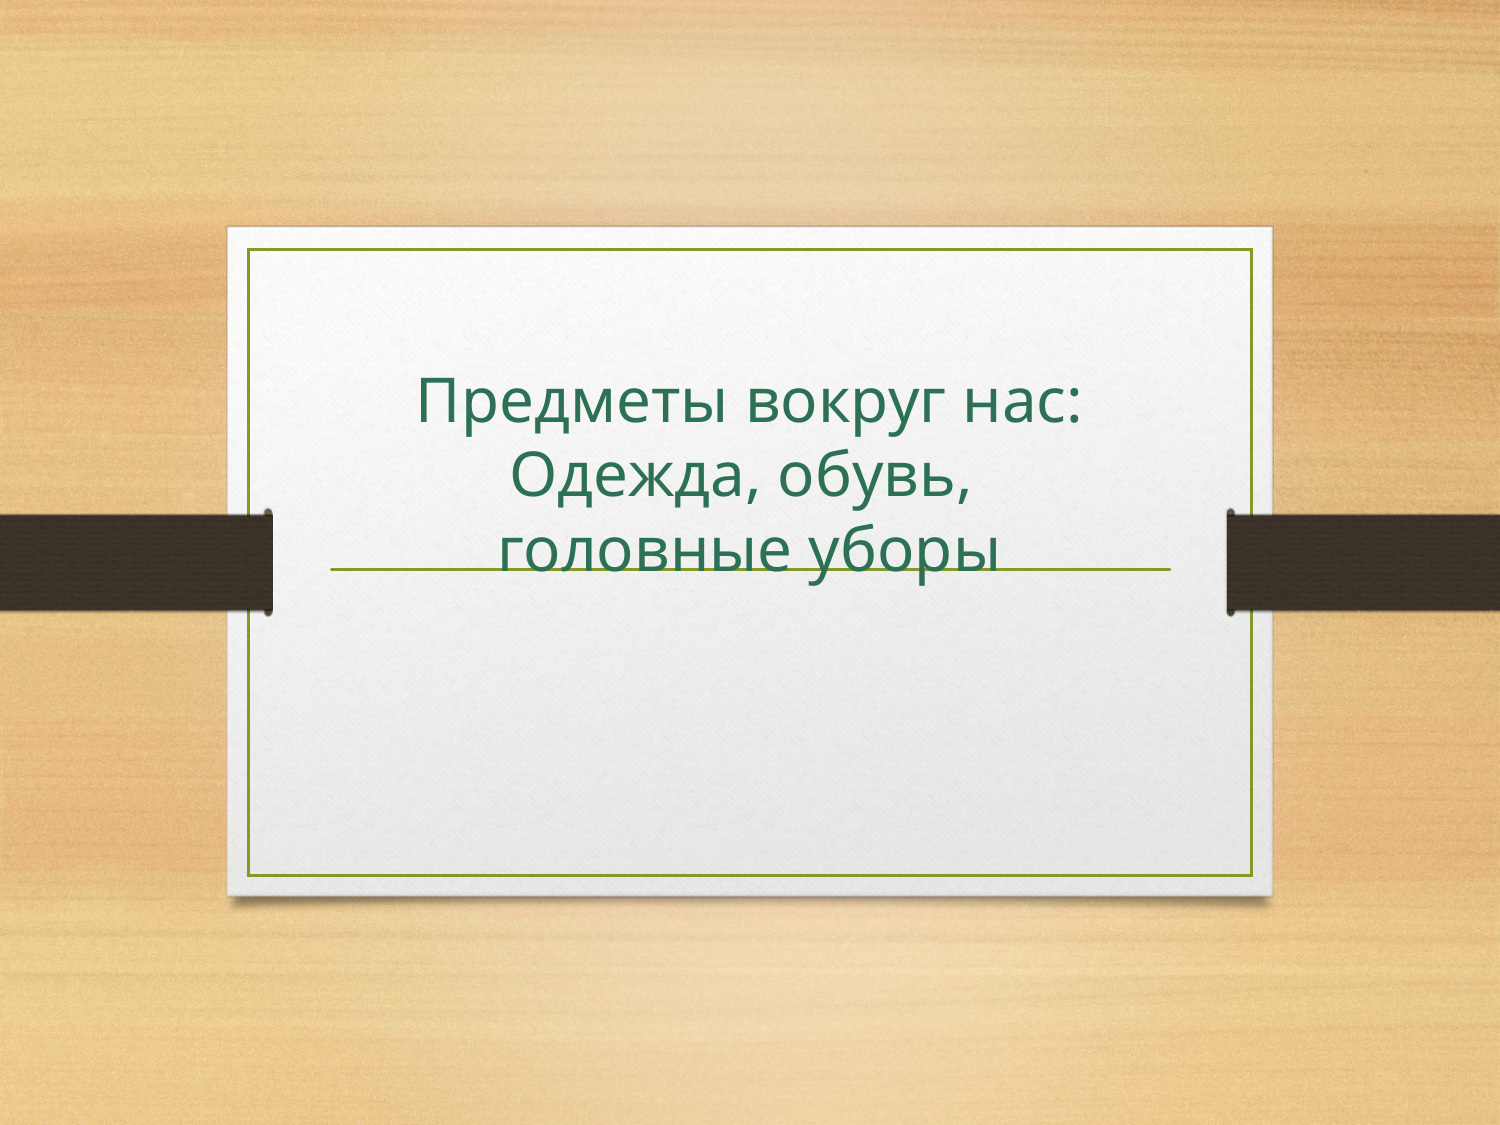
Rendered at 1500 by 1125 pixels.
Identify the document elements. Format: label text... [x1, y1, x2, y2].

picture [0, 0, 1500, 1125]
title Предметы вокруг нас: Одежда, обувь, головные уборы [112, 349, 1388, 591]
